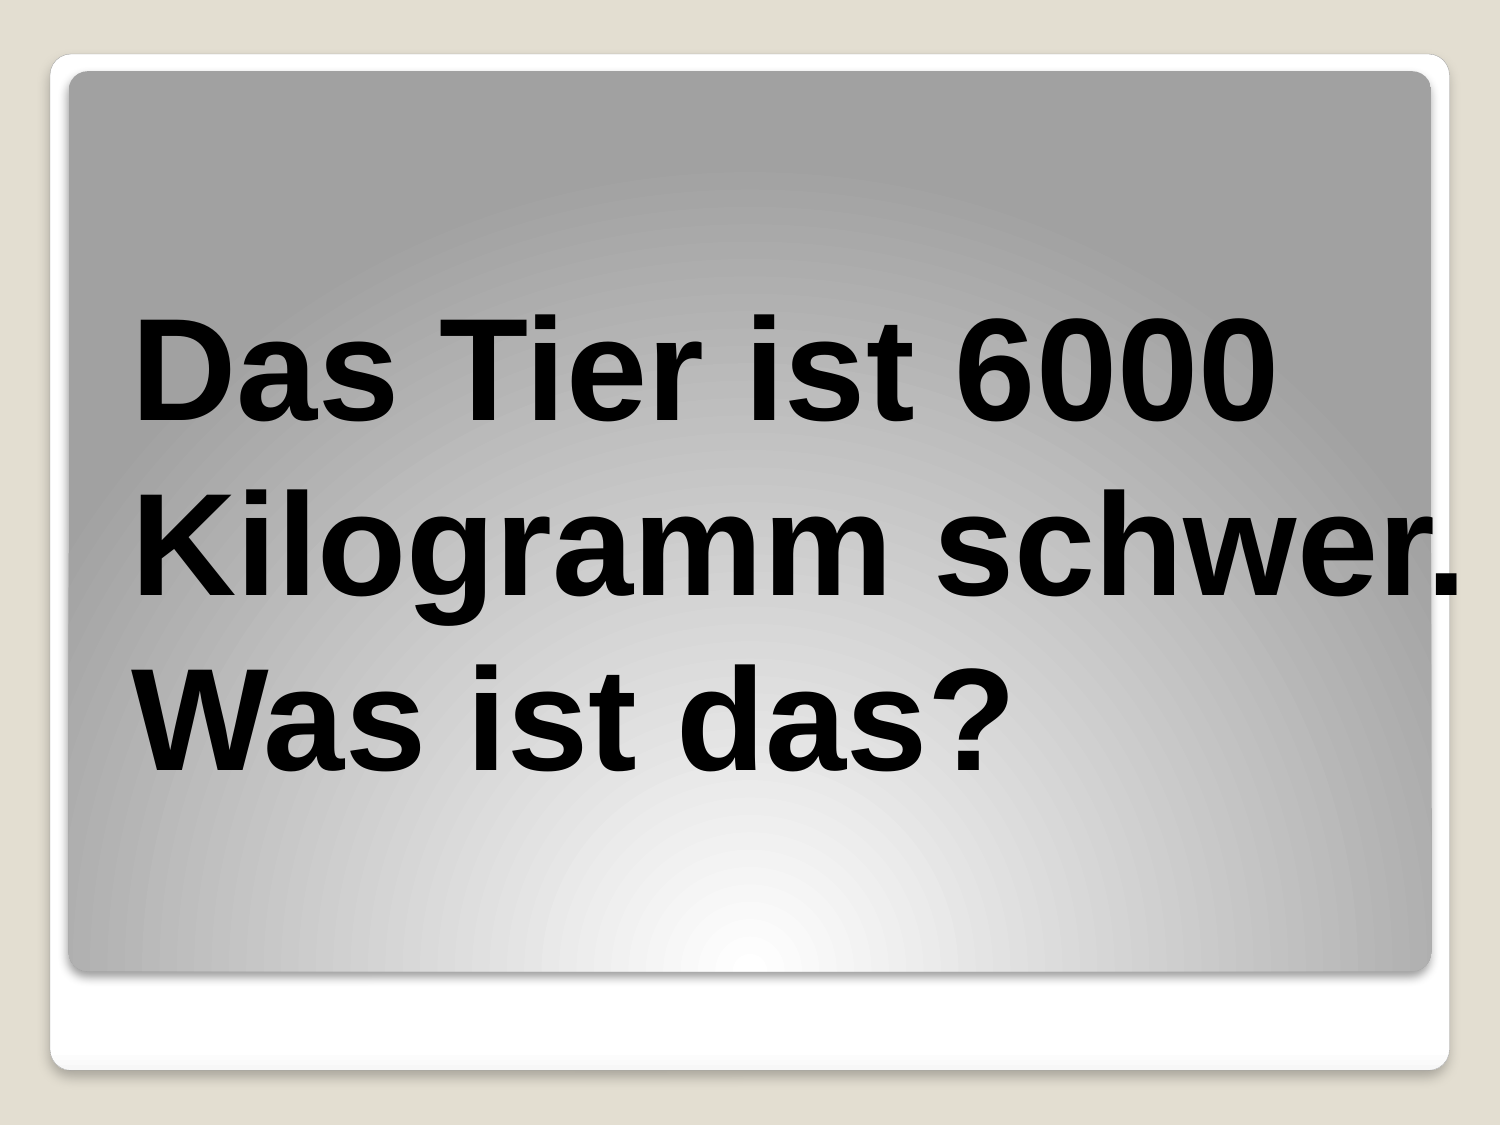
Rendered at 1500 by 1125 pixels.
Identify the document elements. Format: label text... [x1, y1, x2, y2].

text_box [0, 508, 117, 604]
text_box Das Tier ist 6000 Kilogramm schwer. Was ist das? [117, 267, 1500, 807]
